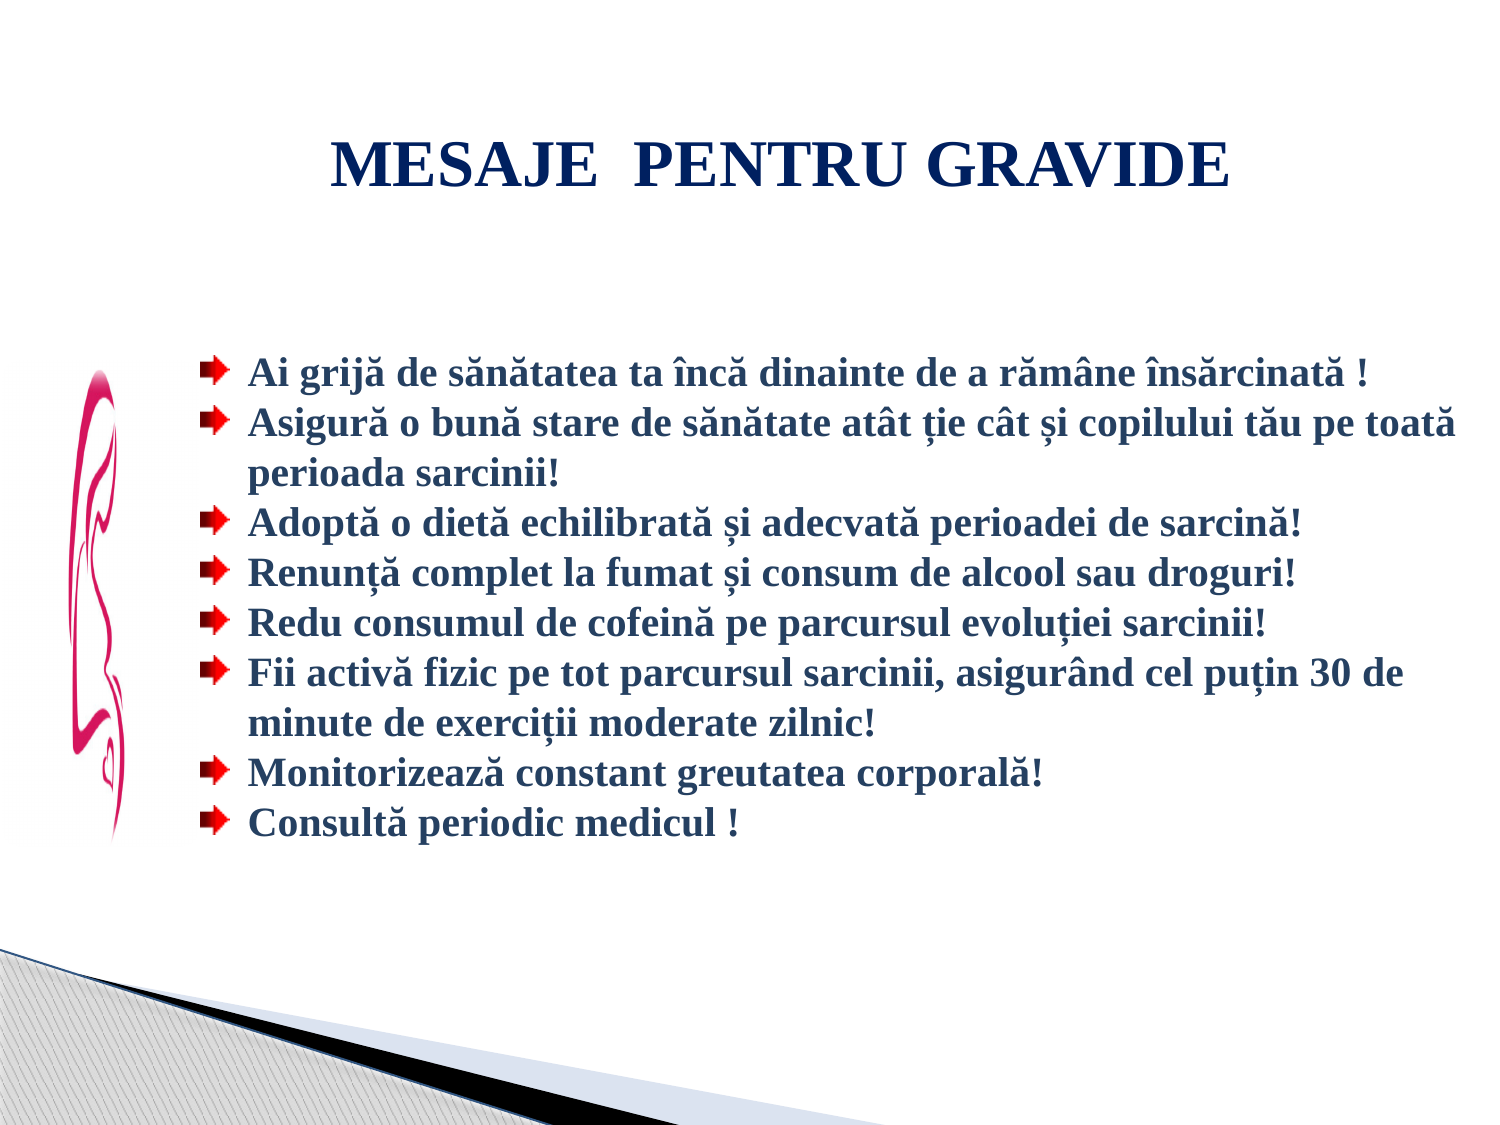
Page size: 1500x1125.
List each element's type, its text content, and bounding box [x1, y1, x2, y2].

text_box Ai grijă de sănătatea ta încă dinainte de a rămâne însărcinată ! Asigură o bună stare de sănătate atât ție cât și copilului tău pe toată perioada sarcinii! Adoptă o dietă echilibrată și adecvată perioadei de sarcină! Renunță complet la fumat și consum de alcool sau droguri! Redu consumul de cofeină pe parcursul evoluției sarcinii! Fii activă fizic pe tot parcursul sarcinii, asigurând cel puțin 30 de minute de exerciții moderate zilnic! Monitorizează constant greutatea corporală! Consultă periodic medicul ! [185, 337, 1488, 853]
text_box MESAJE PENTRU GRAVIDE [187, 112, 1375, 208]
picture [1, 355, 230, 848]
